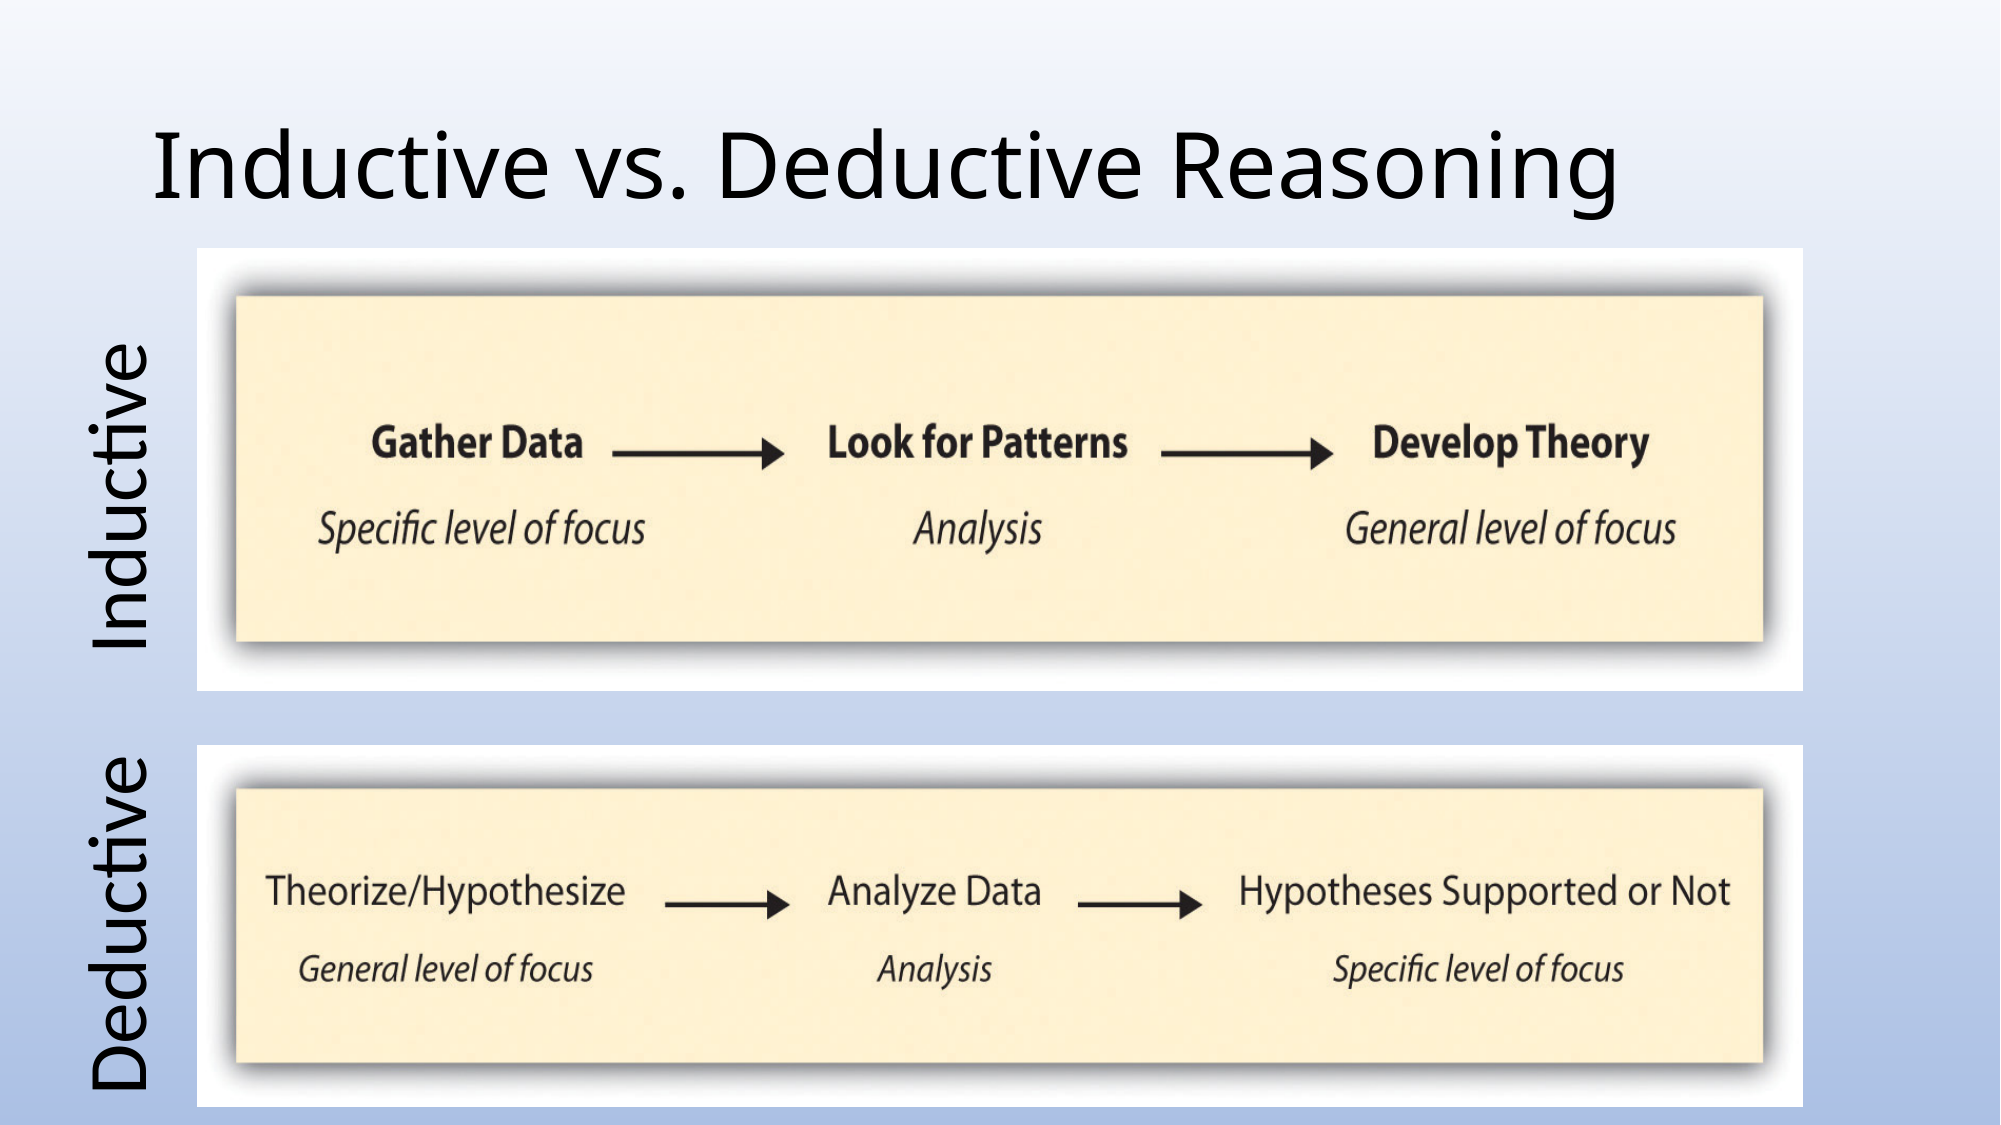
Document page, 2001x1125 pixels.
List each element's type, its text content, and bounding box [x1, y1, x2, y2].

title Inductive vs. Deductive Reasoning [137, 59, 1863, 278]
picture [197, 745, 1803, 1107]
text_box Inductive [55, 248, 171, 670]
text_box Deductive [55, 689, 171, 1111]
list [197, 248, 1803, 691]
